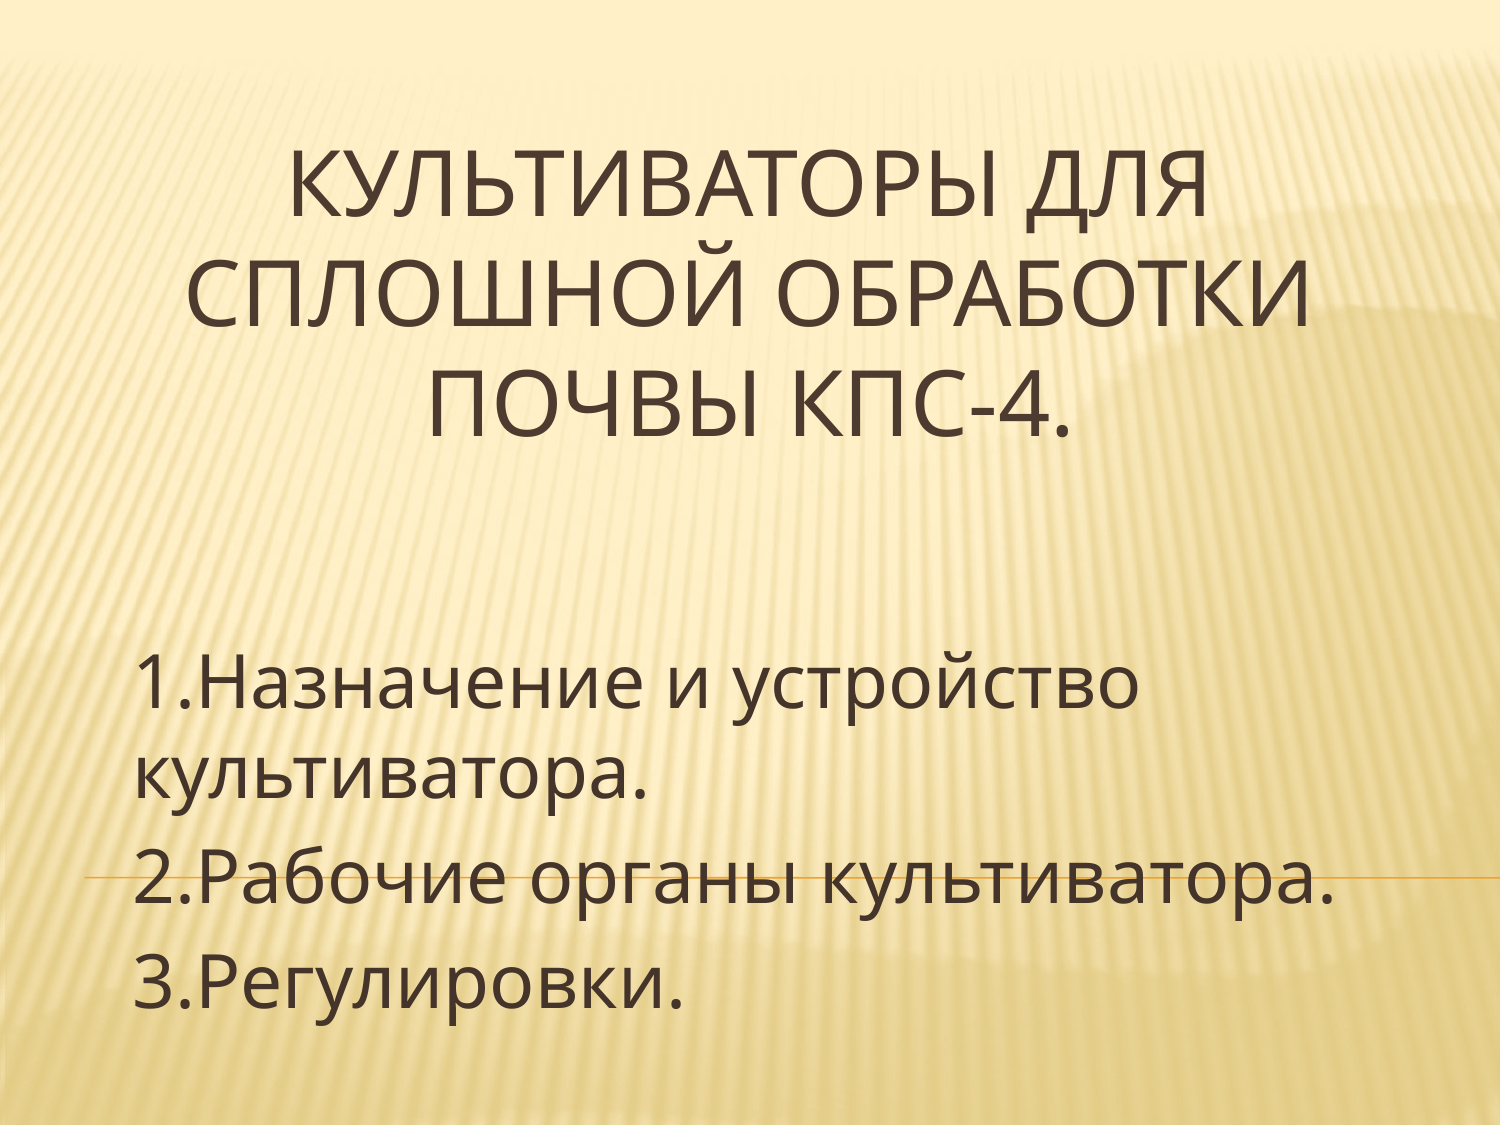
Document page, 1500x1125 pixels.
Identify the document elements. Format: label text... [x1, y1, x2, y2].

title Культиваторы для сплошной обработки почвы КПС-4. [112, 117, 1388, 305]
subtitle 1.Назначение и устройство культиватора. 2.Рабочие органы культиватора. 3.Регулировки. [116, 386, 1466, 1032]
